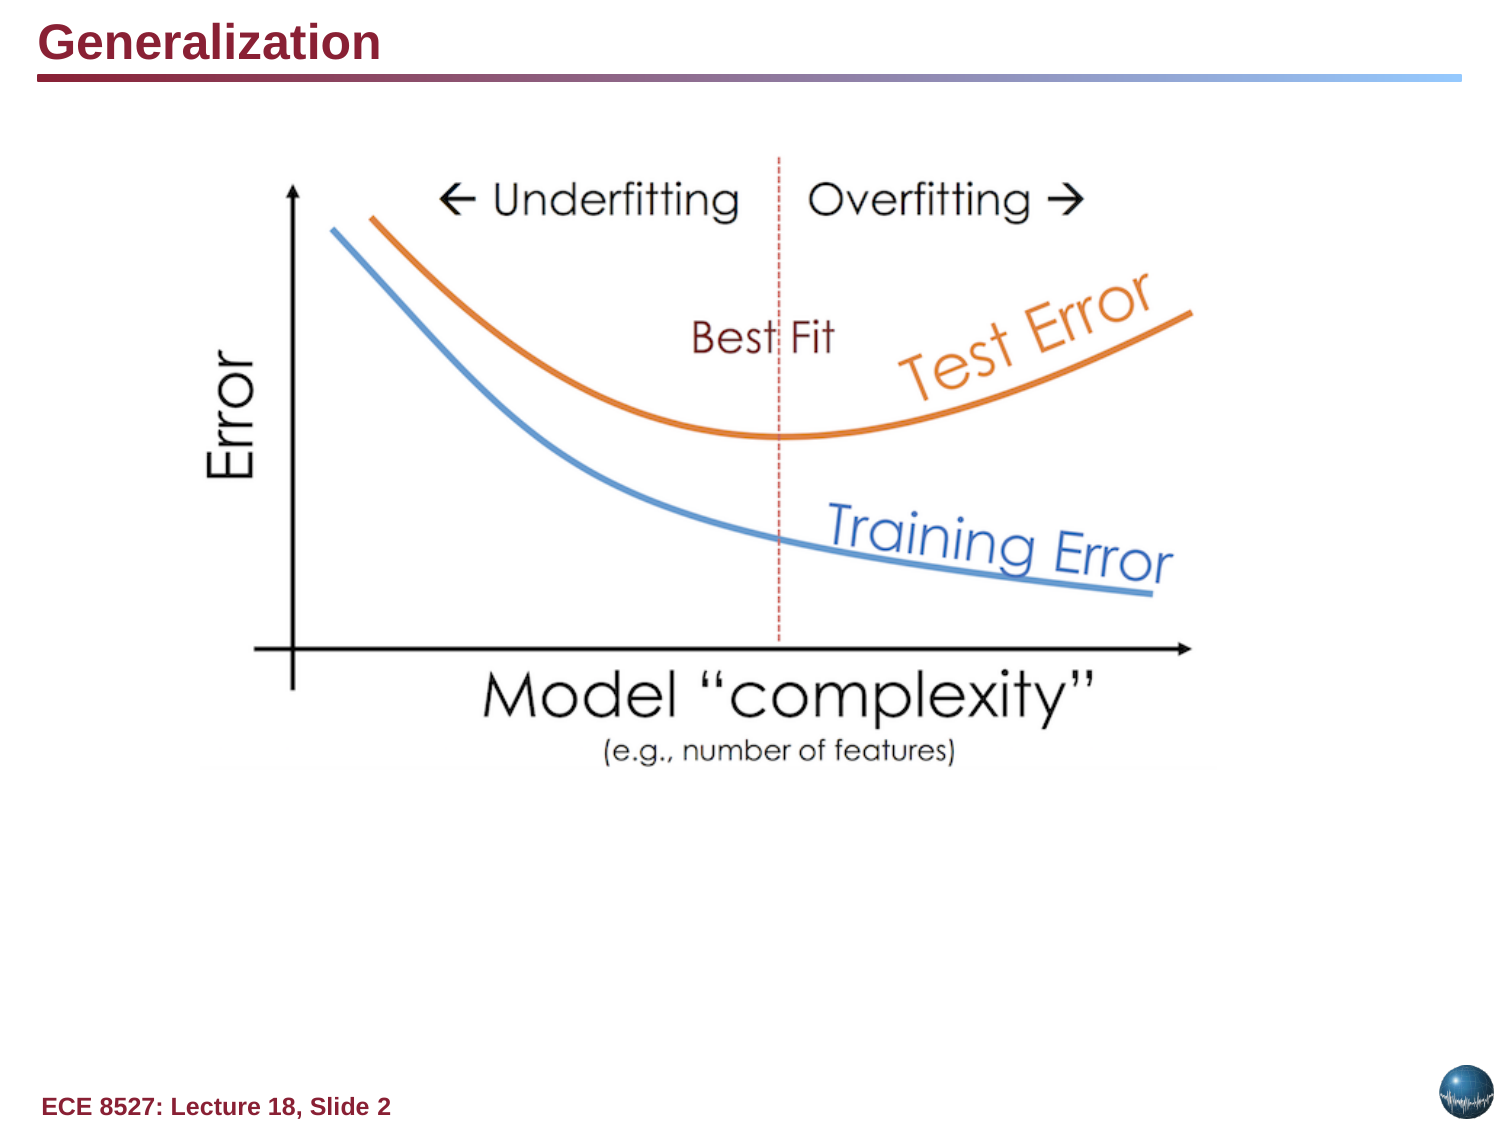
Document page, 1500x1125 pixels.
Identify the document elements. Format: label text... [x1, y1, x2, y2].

picture [1439, 1065, 1494, 1119]
slide_number [0, 1074, 400, 1125]
picture [199, 152, 1217, 770]
text_box Generalization [37, 0, 1463, 80]
